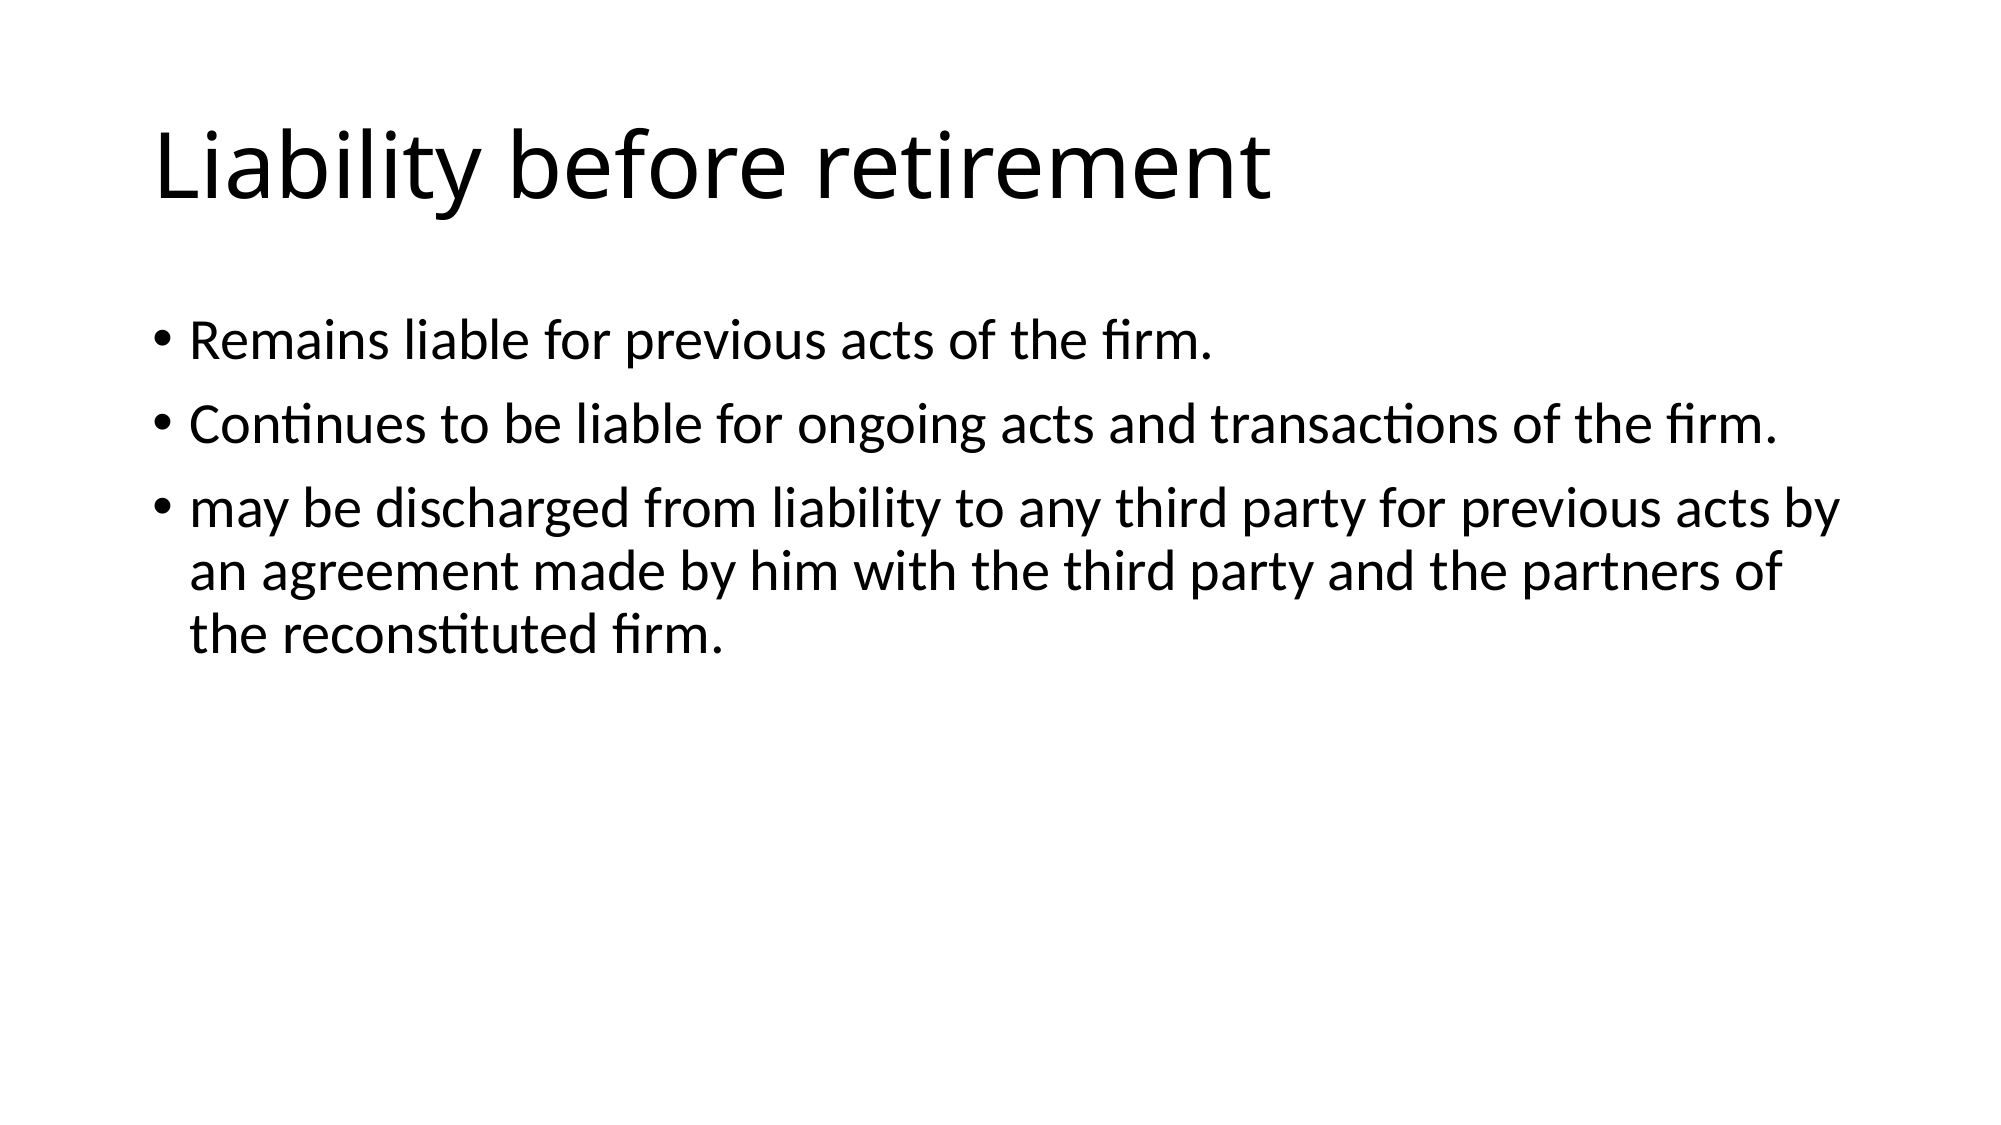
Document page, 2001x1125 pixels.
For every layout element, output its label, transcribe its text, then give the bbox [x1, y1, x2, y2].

title Liability before retirement [137, 59, 1863, 278]
list Remains liable for previous acts of the firm. Continues to be liable for ongoing acts and transactions of the firm. may be discharged from liability to any third party for previous acts by an agreement made by him with the third party and the partners of the reconstituted firm. [137, 301, 1863, 1016]
